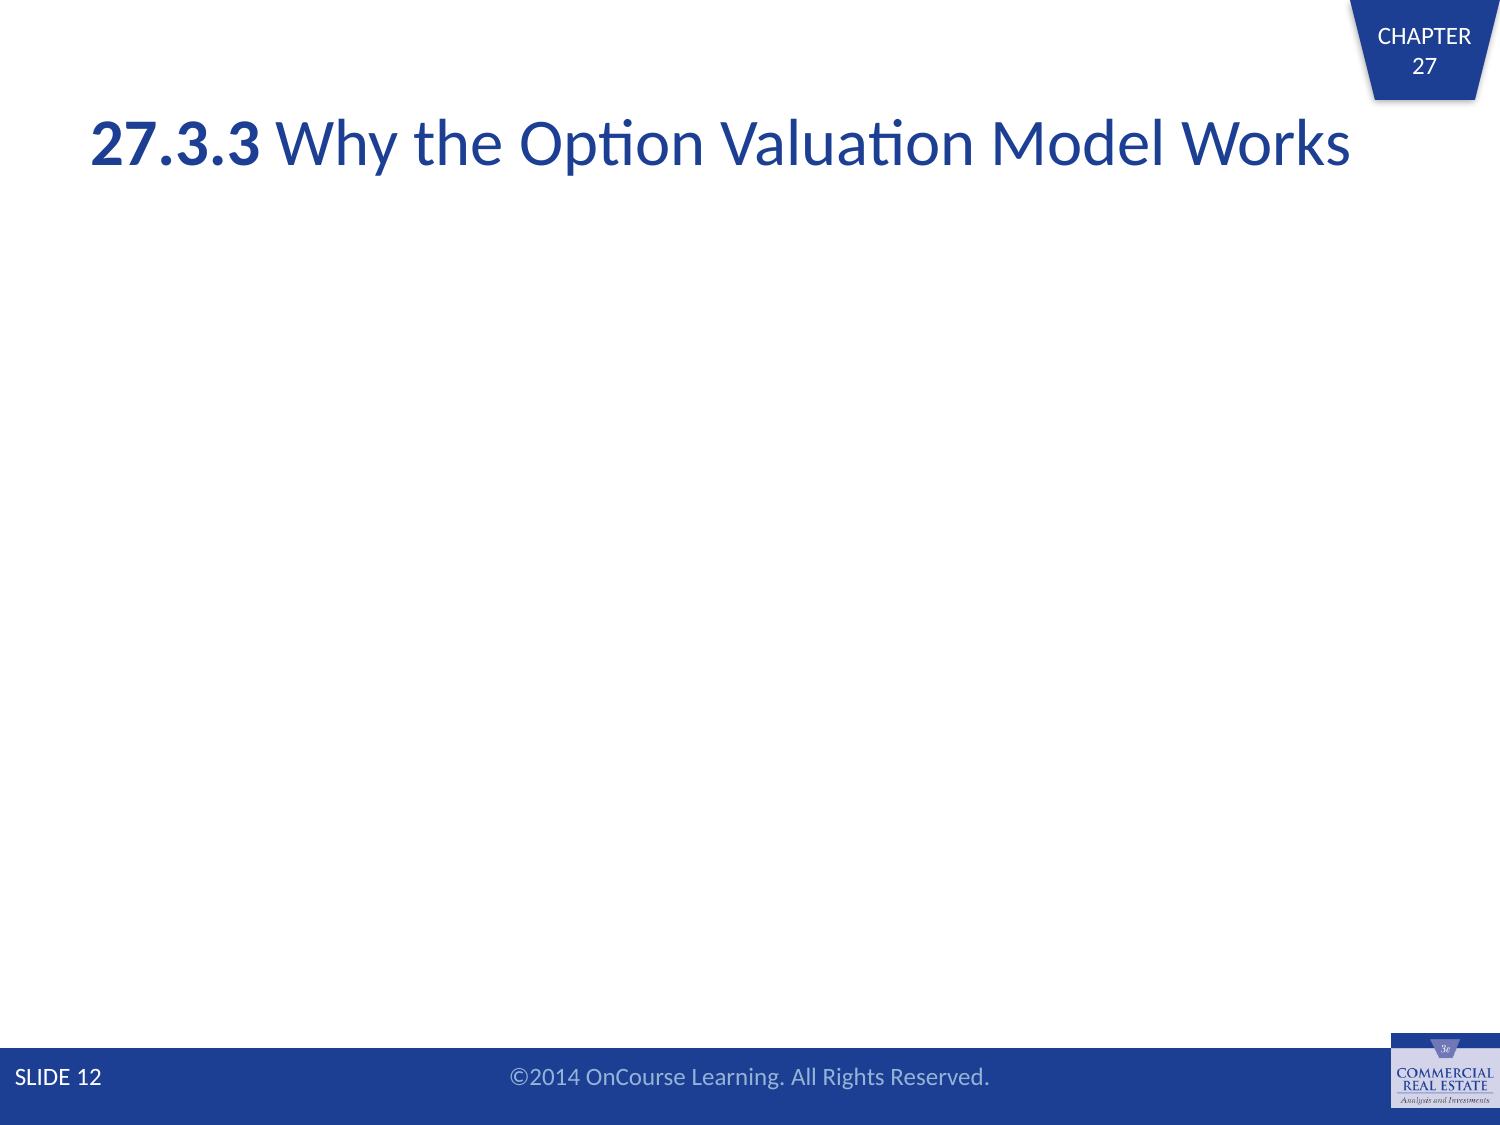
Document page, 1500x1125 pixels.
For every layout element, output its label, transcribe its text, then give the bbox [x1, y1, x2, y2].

picture [1391, 1033, 1500, 1108]
slide_number SLIDE 12 [0, 1052, 350, 1113]
title 27.3.3 Why the Option Valuation Model Works [75, 45, 1375, 233]
